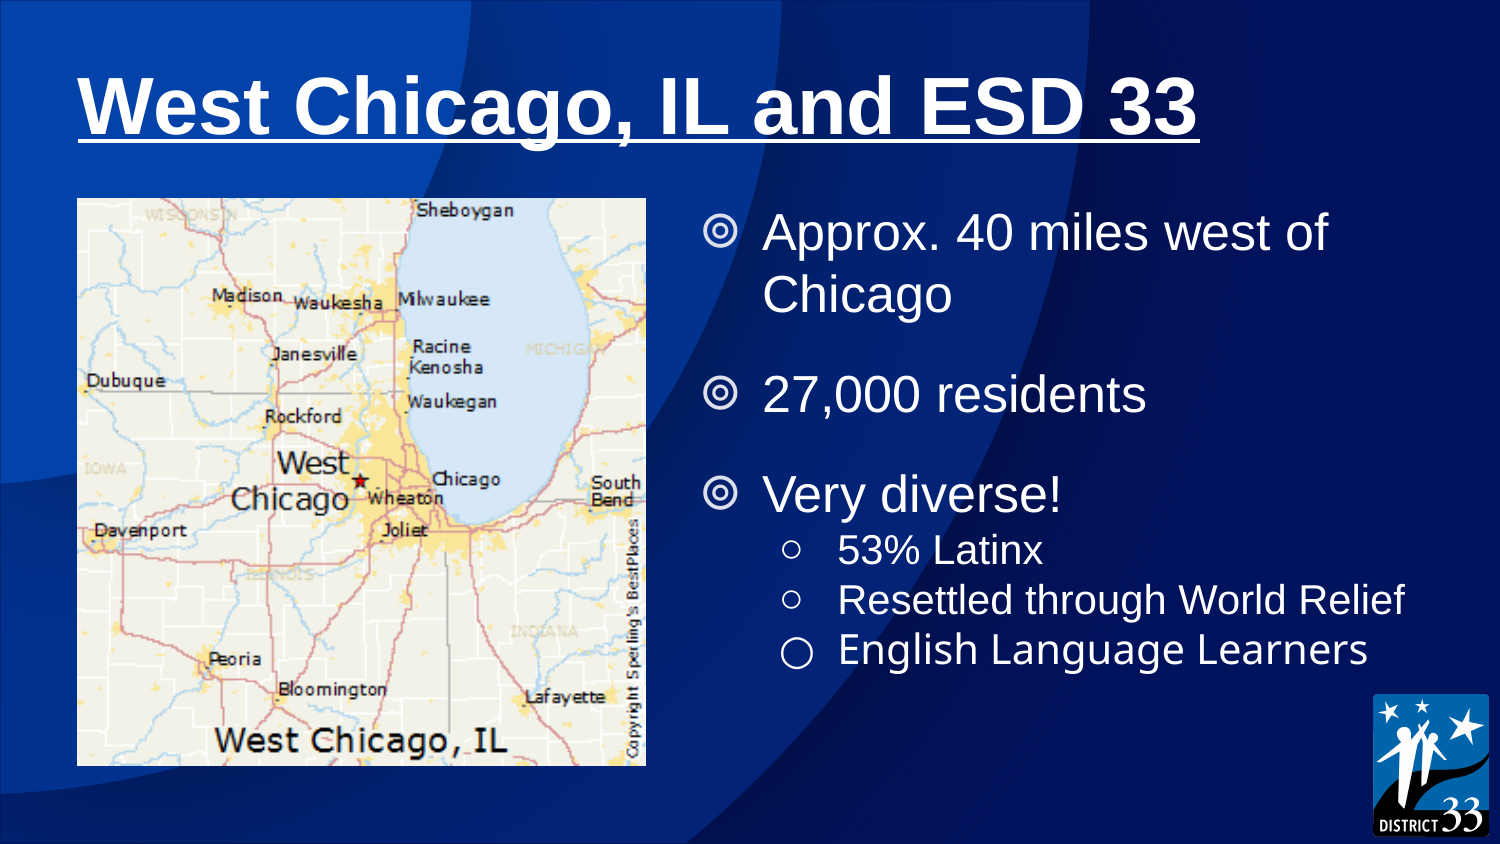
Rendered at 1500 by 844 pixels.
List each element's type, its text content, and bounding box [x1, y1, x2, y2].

picture [1372, 694, 1489, 838]
title West Chicago, IL and ESD 33 [77, 87, 1298, 153]
picture [77, 197, 646, 766]
list Approx. 40 miles west of Chicago 27,000 residents Very diverse! 53% Latinx Resettled through World Relief English Language Learners [687, 198, 1423, 727]
